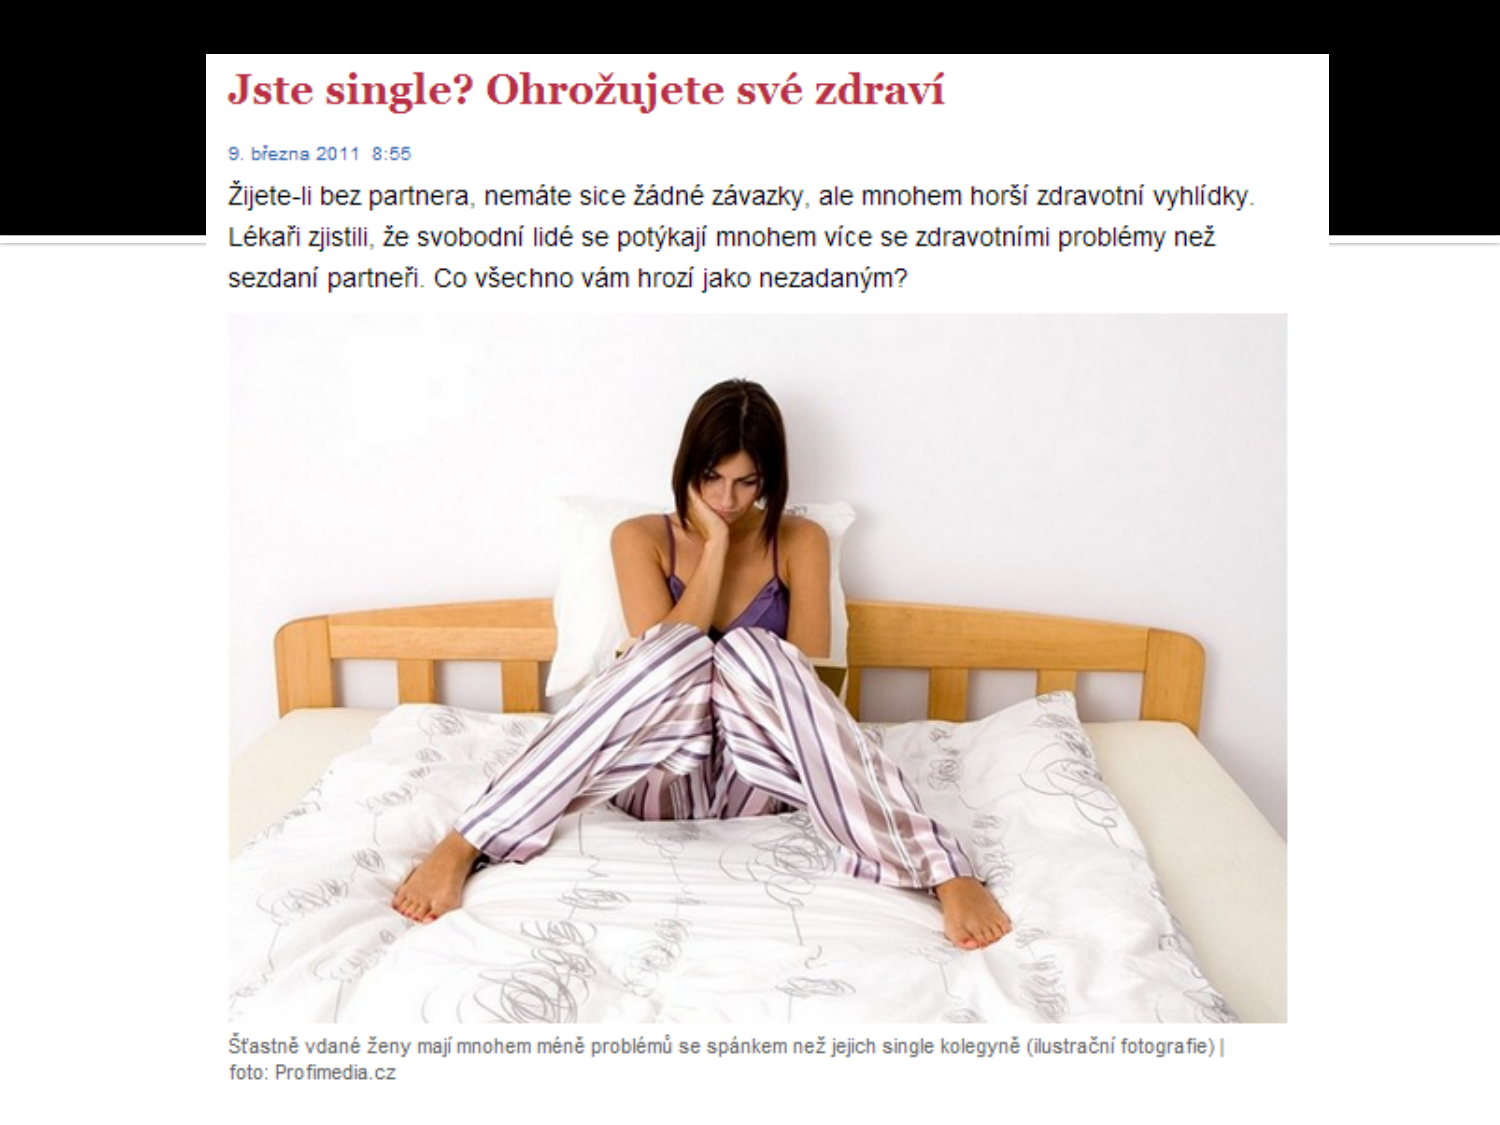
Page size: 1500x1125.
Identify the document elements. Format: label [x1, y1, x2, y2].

picture [206, 54, 1329, 1091]
